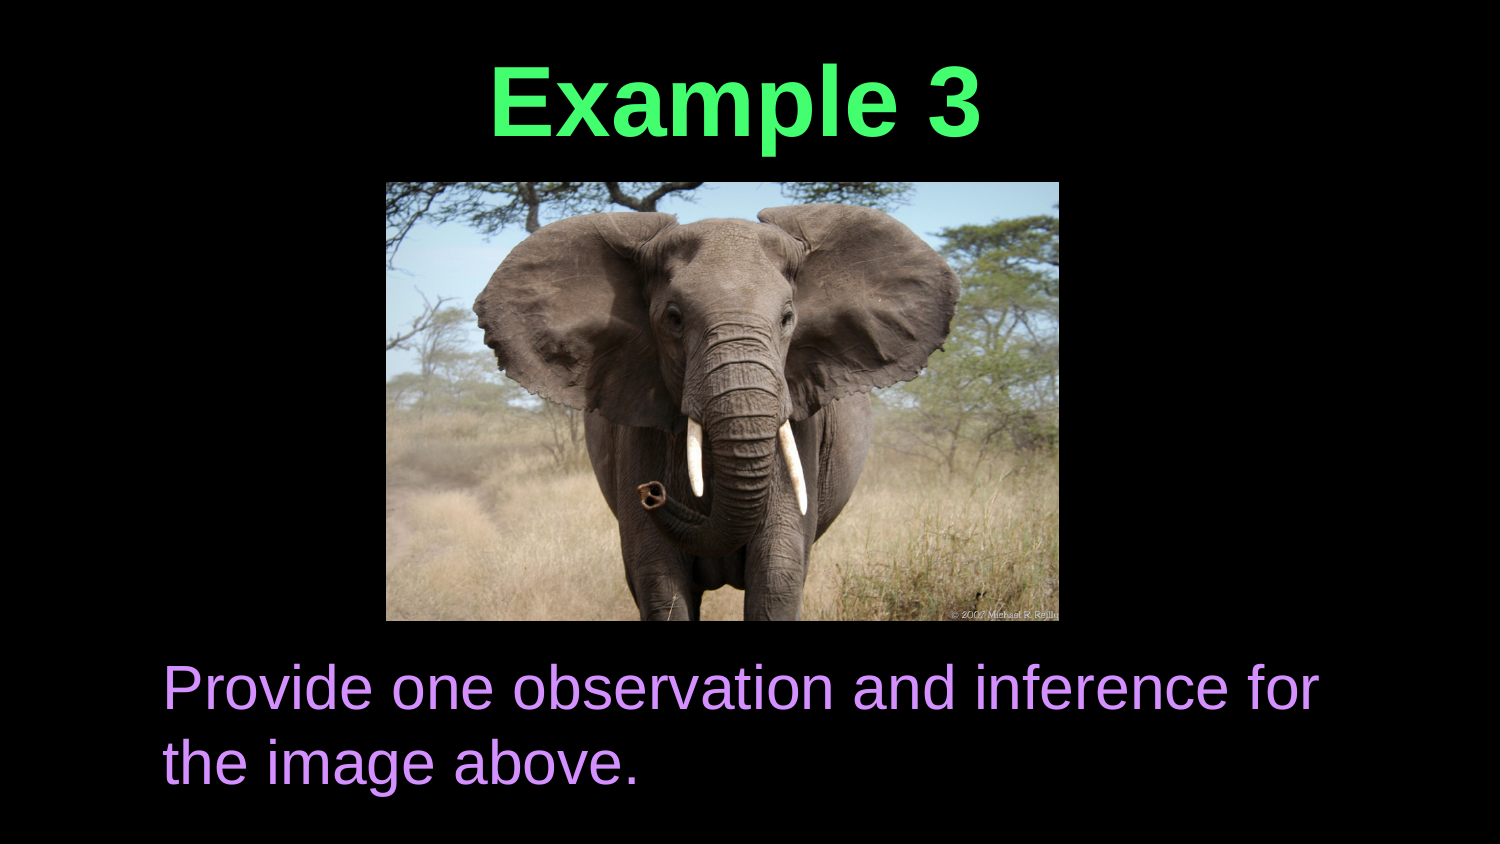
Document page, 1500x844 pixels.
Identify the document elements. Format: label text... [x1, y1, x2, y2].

title Example 3 [13, 7, 1487, 172]
text_box Provide one observation and inference for the image above. [147, 632, 1377, 811]
picture [385, 182, 1060, 621]
